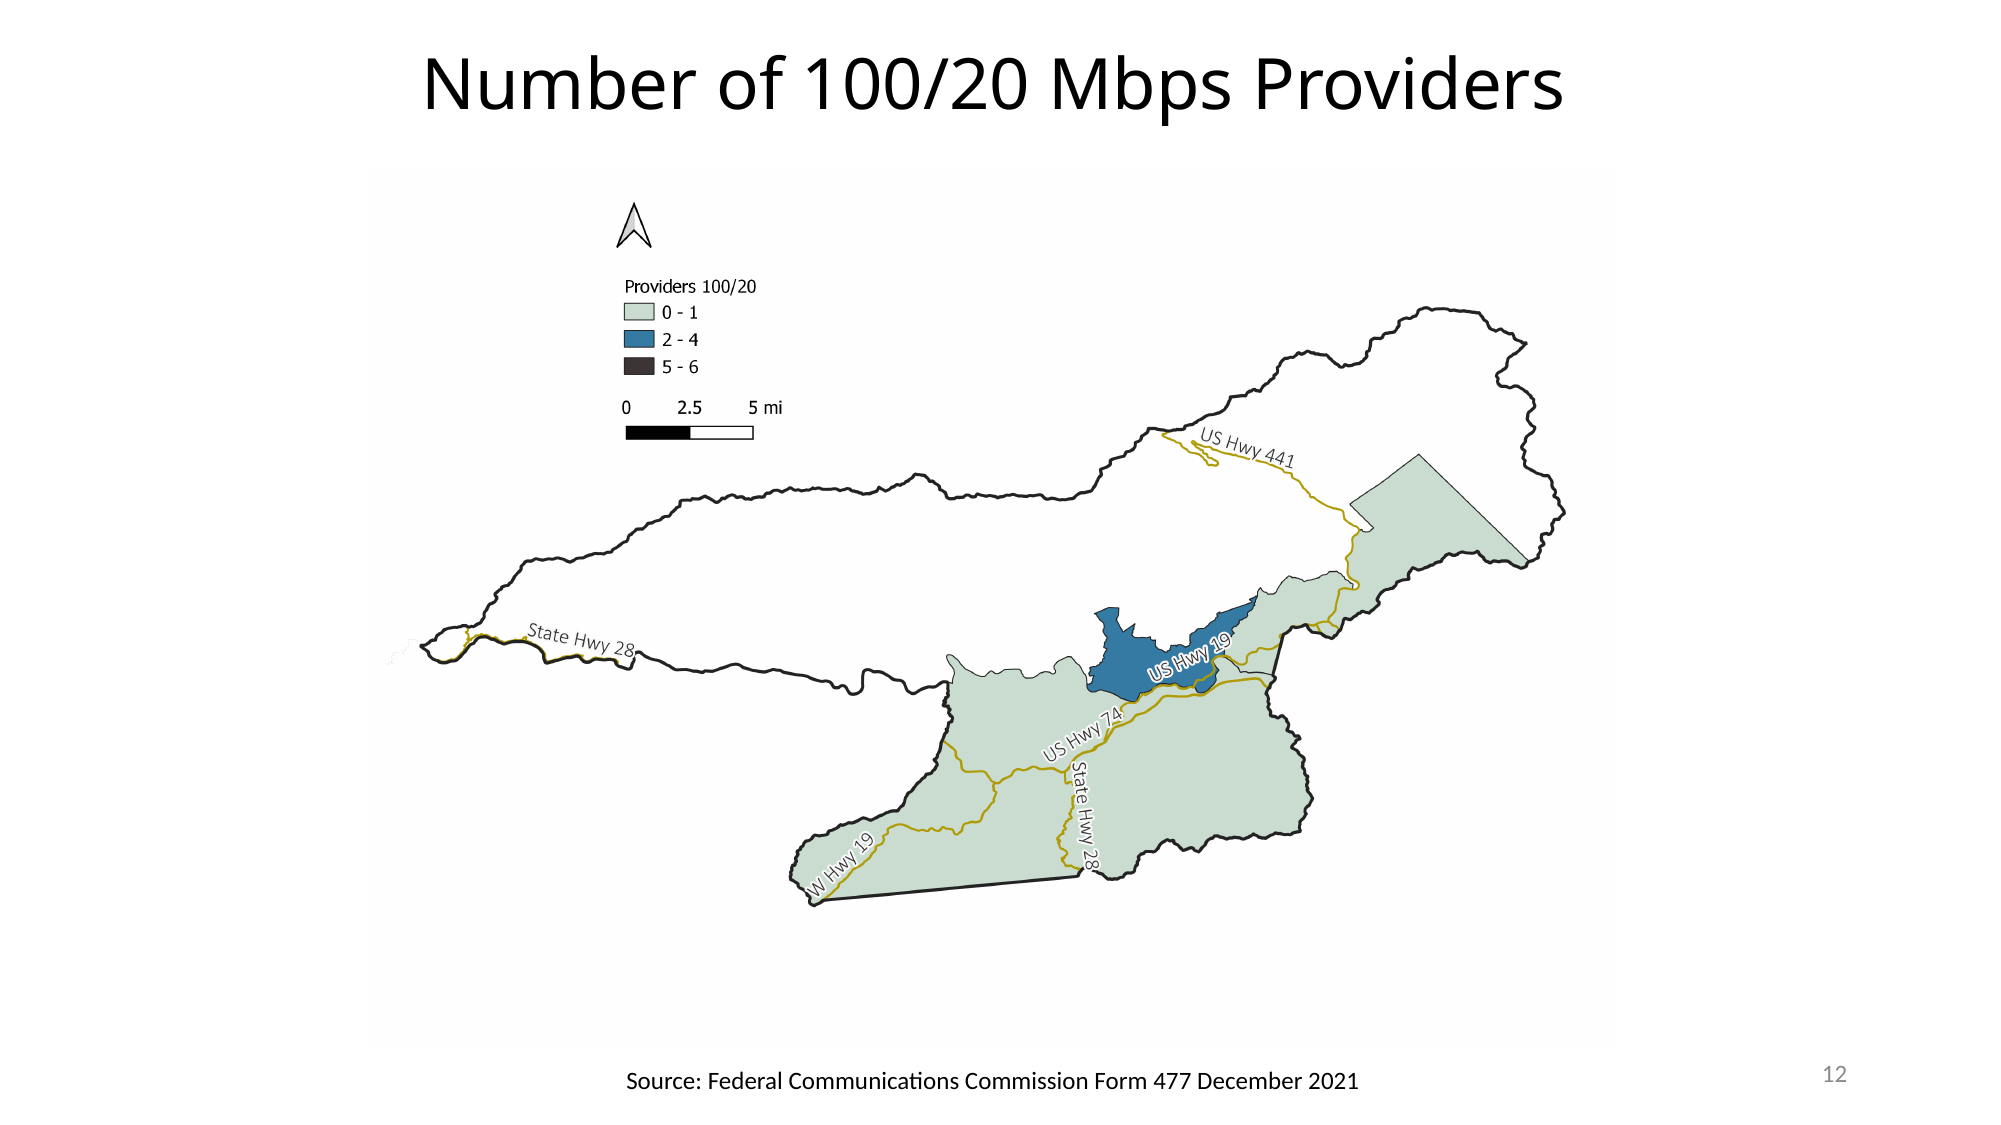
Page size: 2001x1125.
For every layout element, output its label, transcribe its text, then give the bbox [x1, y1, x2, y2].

slide_number 12 [1412, 1042, 1863, 1103]
title Number of 100/20 Mbps Providers [24, 5, 1963, 169]
picture [370, 168, 1617, 1050]
text_box Source: Federal Communications Commission Form 477 December 2021 [611, 1057, 1376, 1102]
